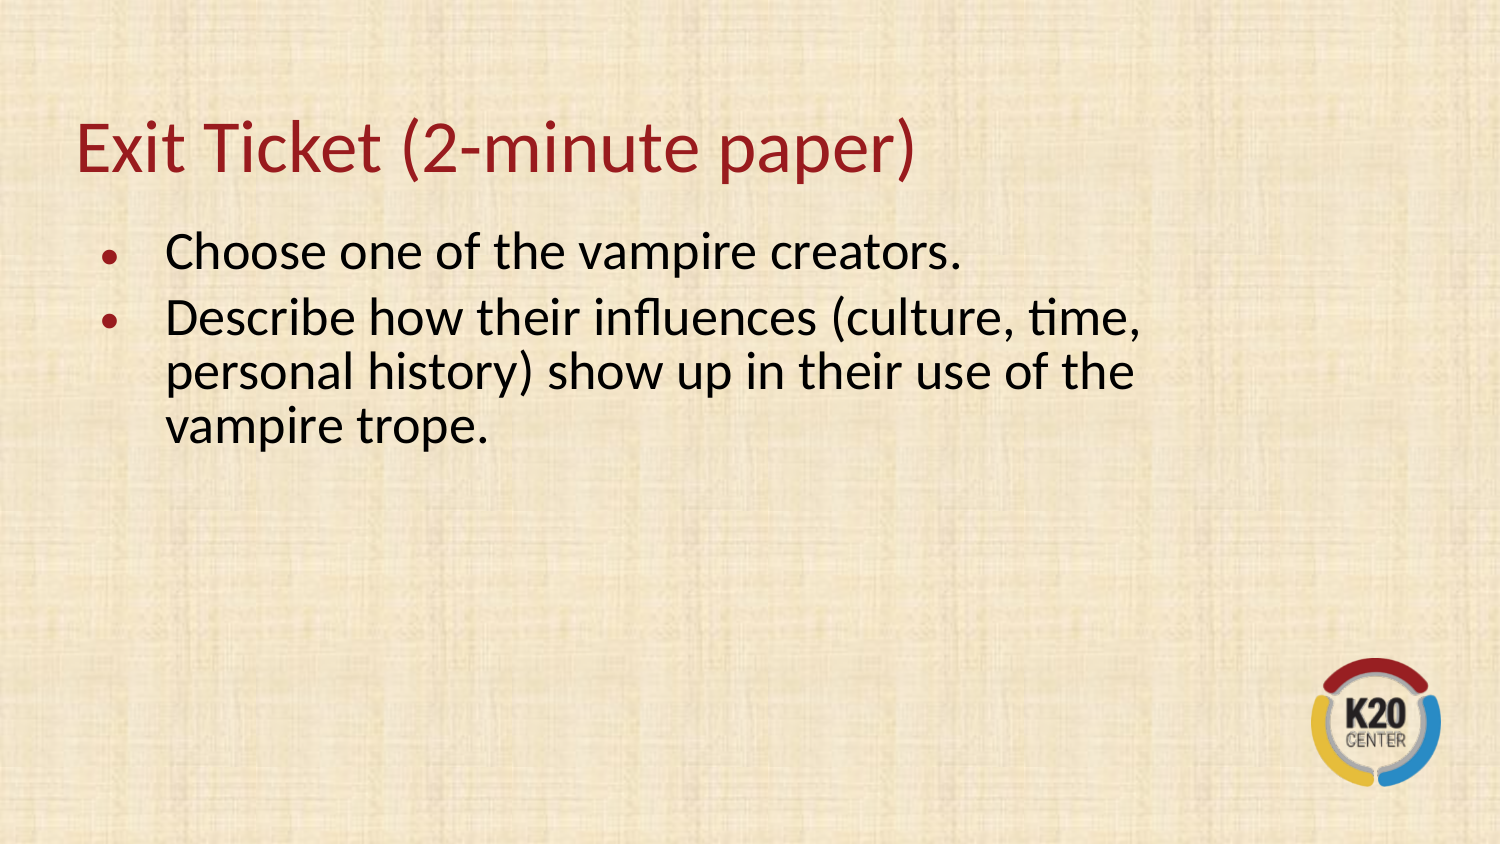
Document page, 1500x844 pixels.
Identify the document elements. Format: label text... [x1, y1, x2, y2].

list Choose one of the vampire creators. Describe how their influences (culture, time, personal history) show up in their use of the vampire trope. [75, 214, 1341, 808]
title Exit Ticket (2-minute paper) [75, 50, 1234, 191]
picture [1311, 646, 1451, 797]
